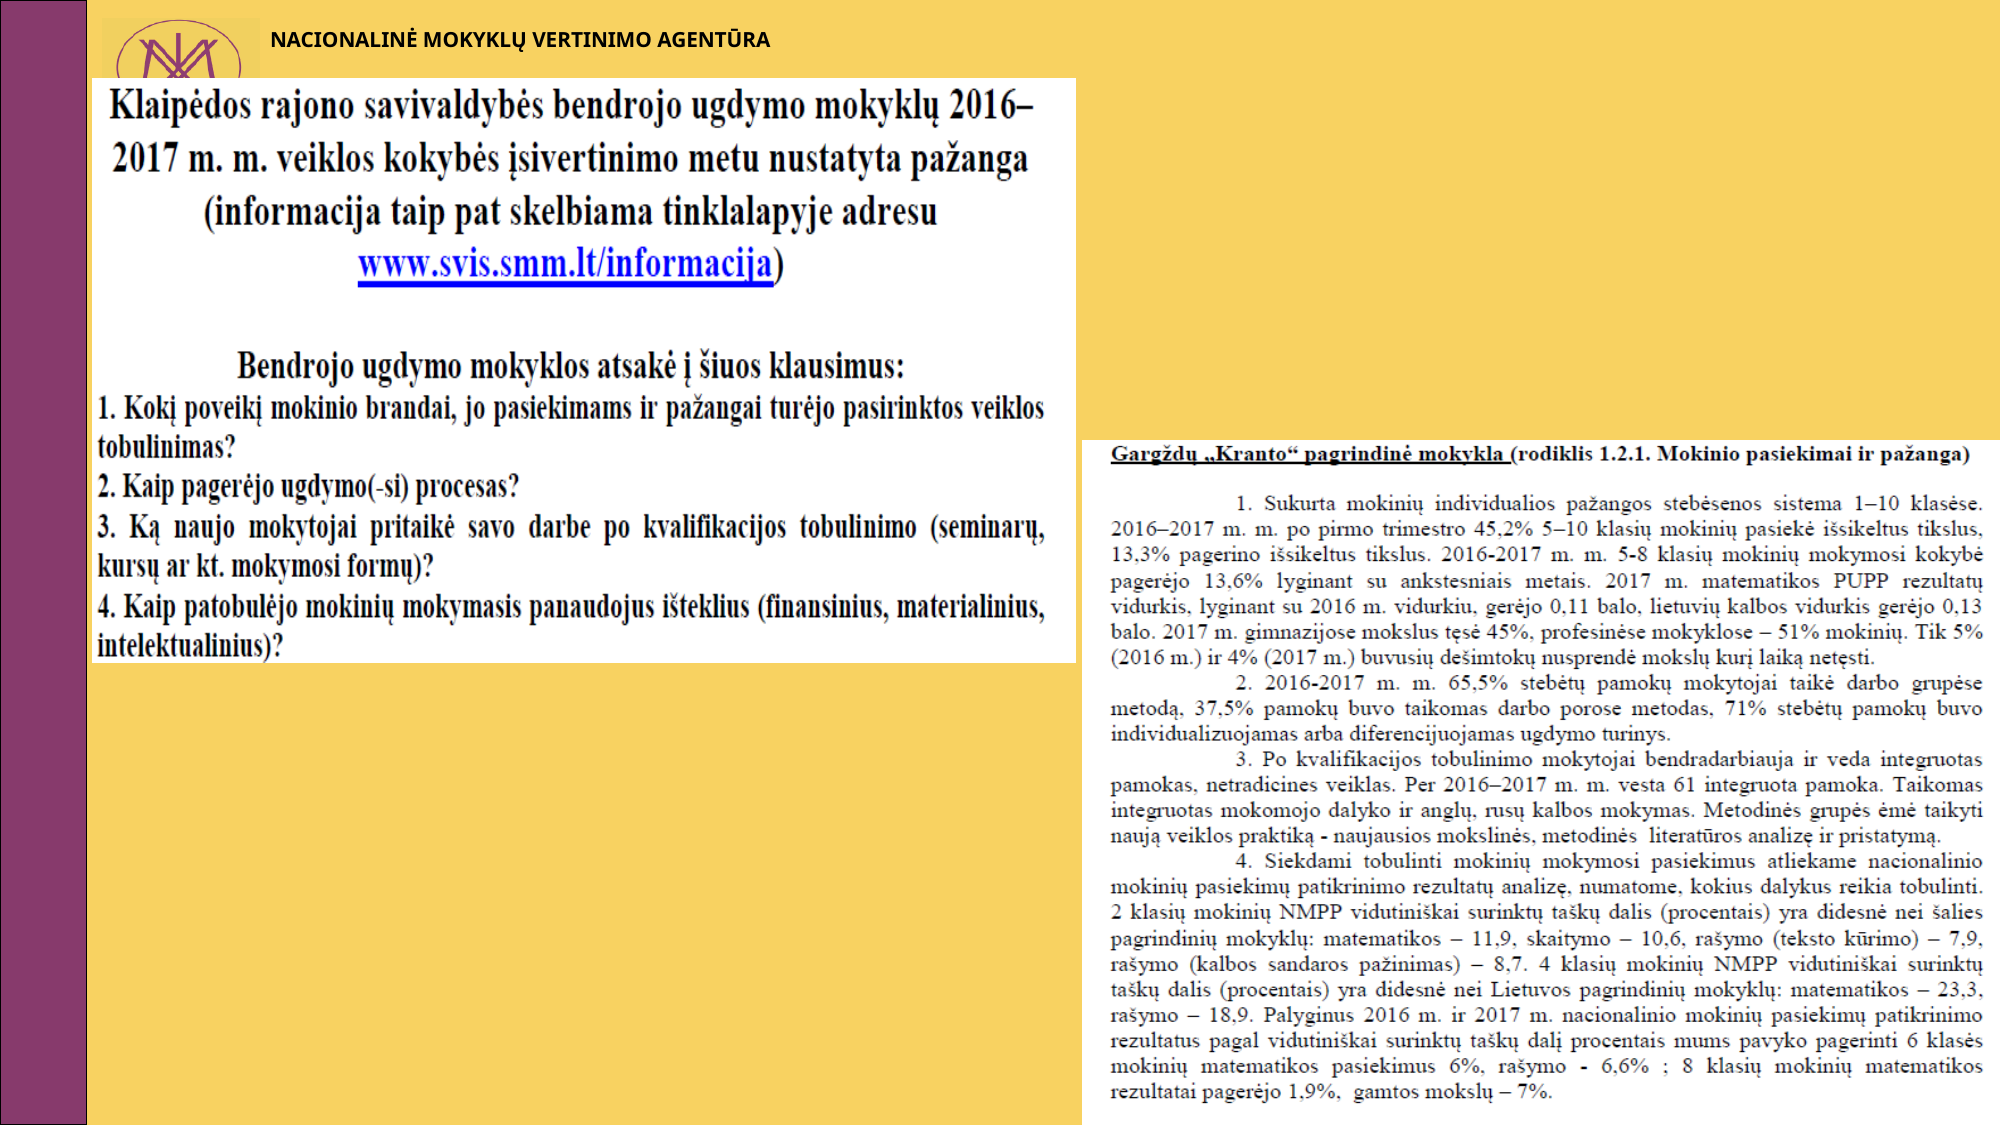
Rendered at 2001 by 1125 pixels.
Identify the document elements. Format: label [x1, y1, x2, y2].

list [92, 78, 1076, 664]
picture [102, 18, 260, 78]
list [1082, 440, 2000, 1125]
